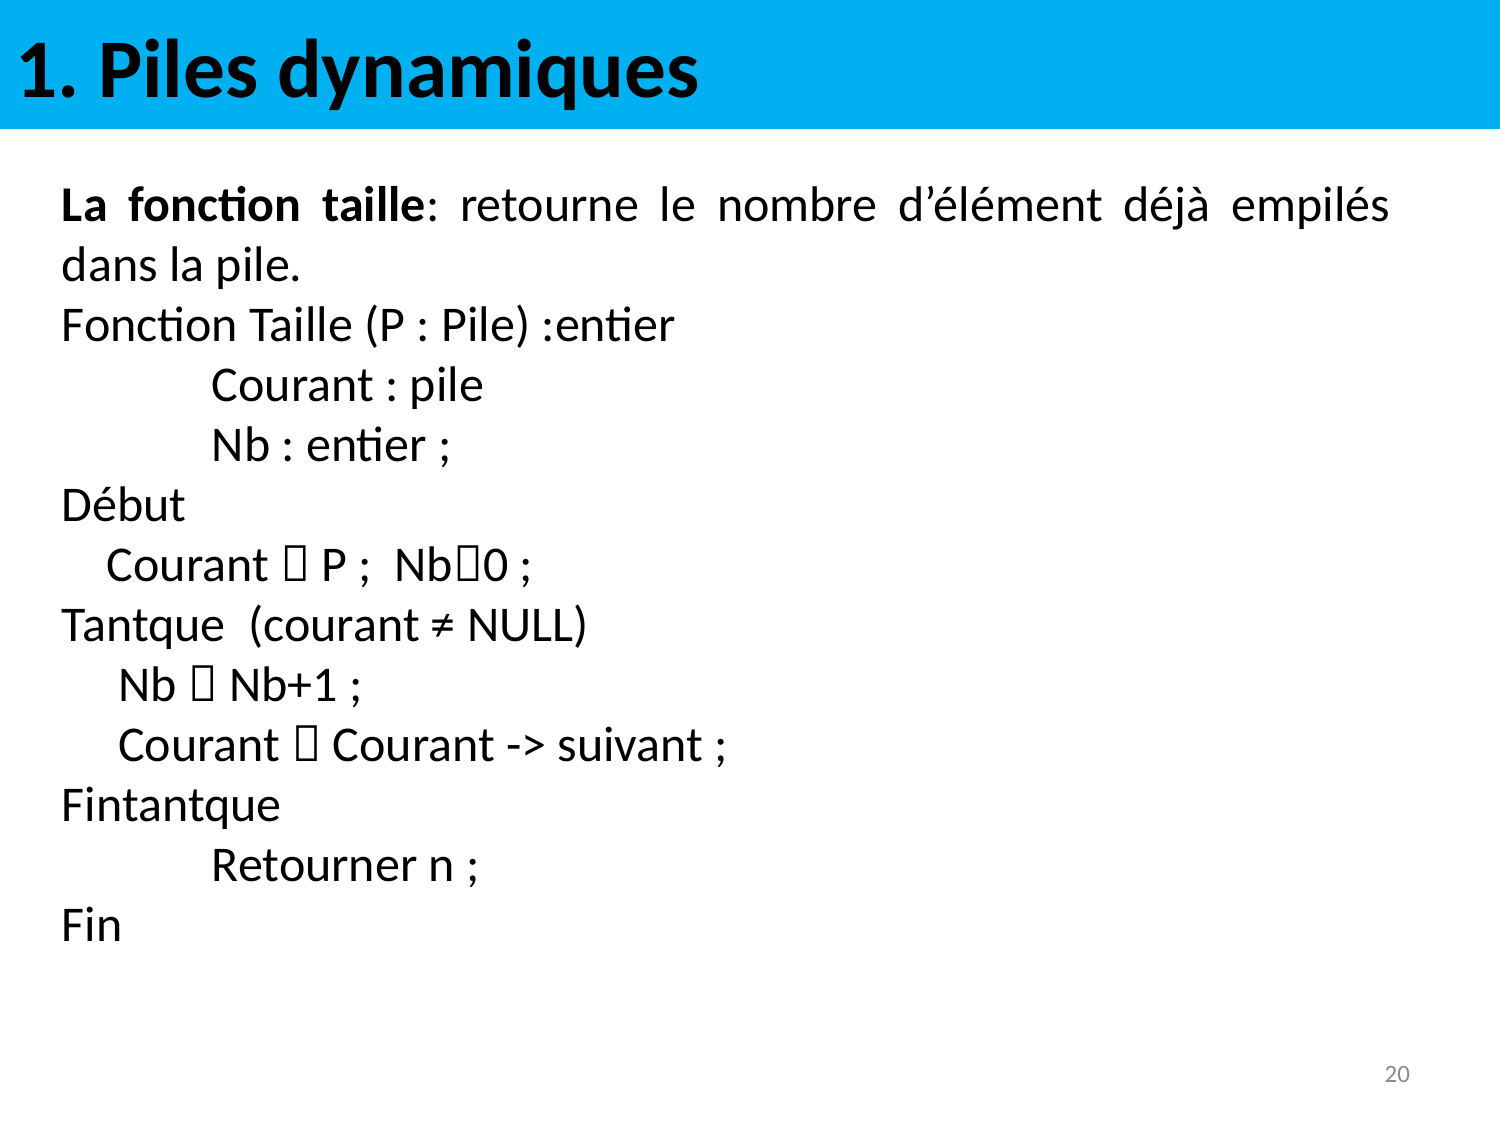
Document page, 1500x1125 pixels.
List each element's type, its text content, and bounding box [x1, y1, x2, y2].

slide_number 20 [1074, 1042, 1425, 1103]
title 1. Piles dynamiques [0, 0, 1500, 129]
list La fonction taille: retourne le nombre d’élément déjà empilés dans la pile. Fonction Taille (P : Pile) :entier Courant : pile Nb : entier ; Début Courant  P ; Nb0 ; Tantque (courant ≠ NULL) Nb  Nb+1 ; Courant  Courant -> suivant ; Fintantque Retourner n ; Fin [46, 164, 1407, 1055]
